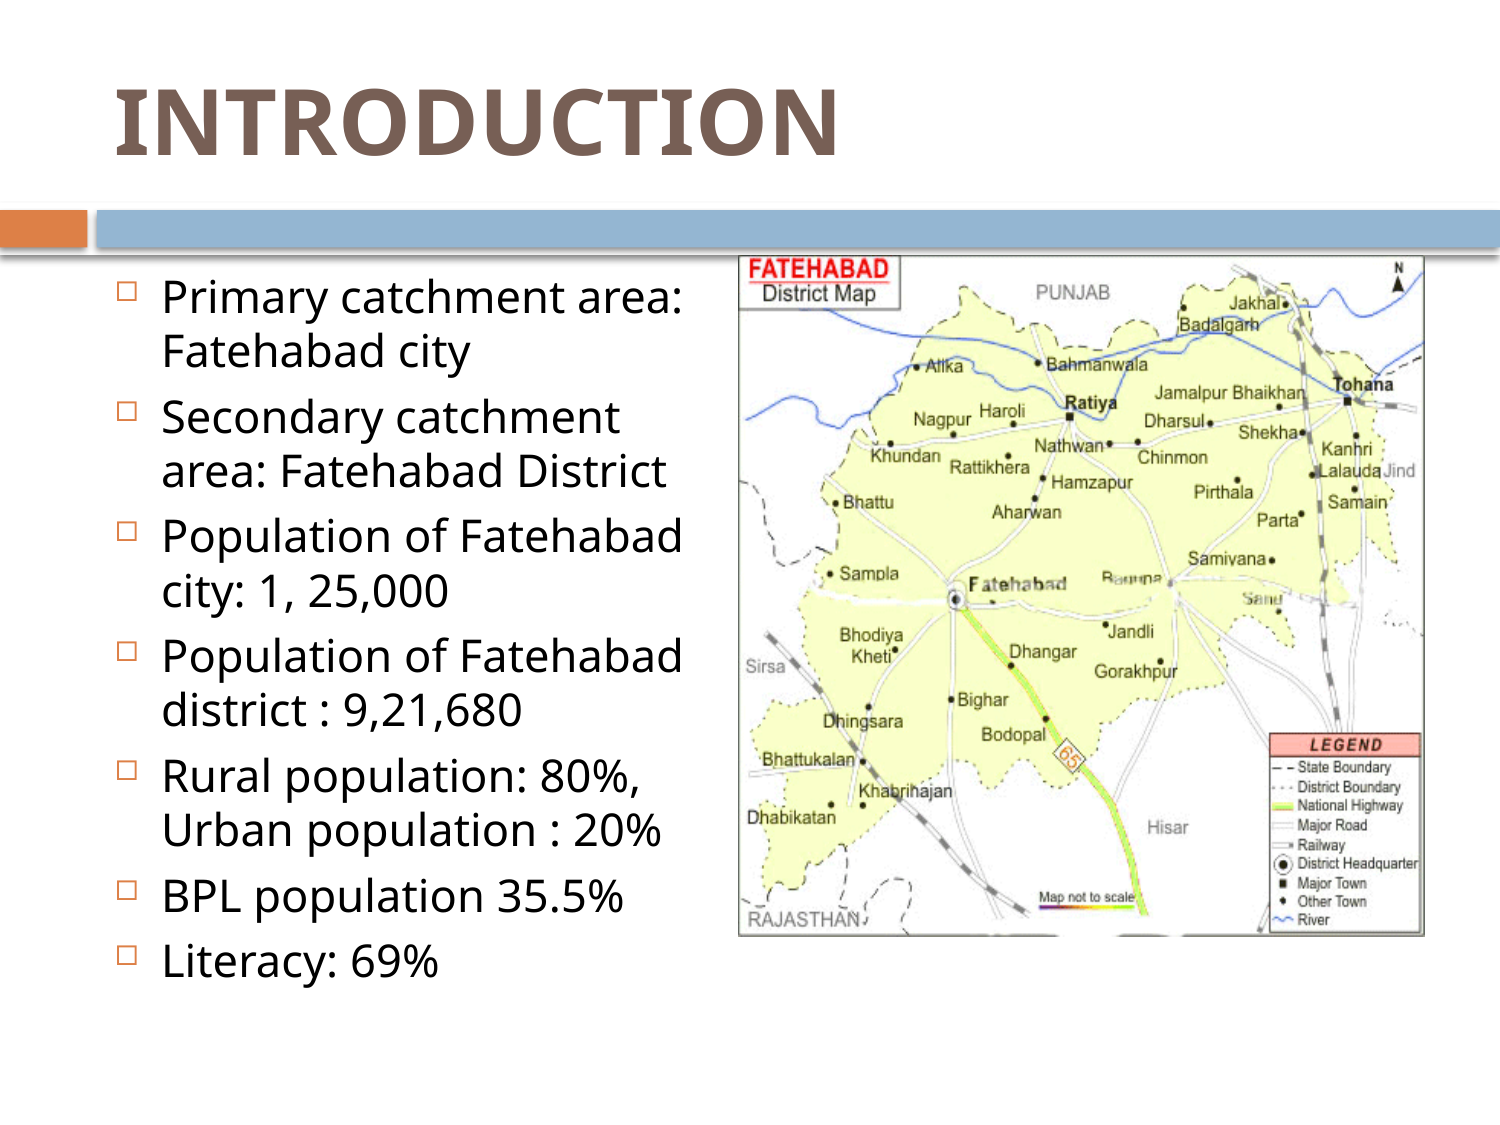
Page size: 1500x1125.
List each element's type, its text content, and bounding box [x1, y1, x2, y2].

list Primary catchment area: Fatehabad city Secondary catchment area: Fatehabad District Population of Fatehabad city: 1, 25,000 Population of Fatehabad district : 9,21,680 Rural population: 80%, Urban population : 20% BPL population 35.5% Literacy: 69% [99, 260, 738, 1011]
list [737, 254, 1426, 937]
title INTRODUCTION [99, 37, 1438, 200]
